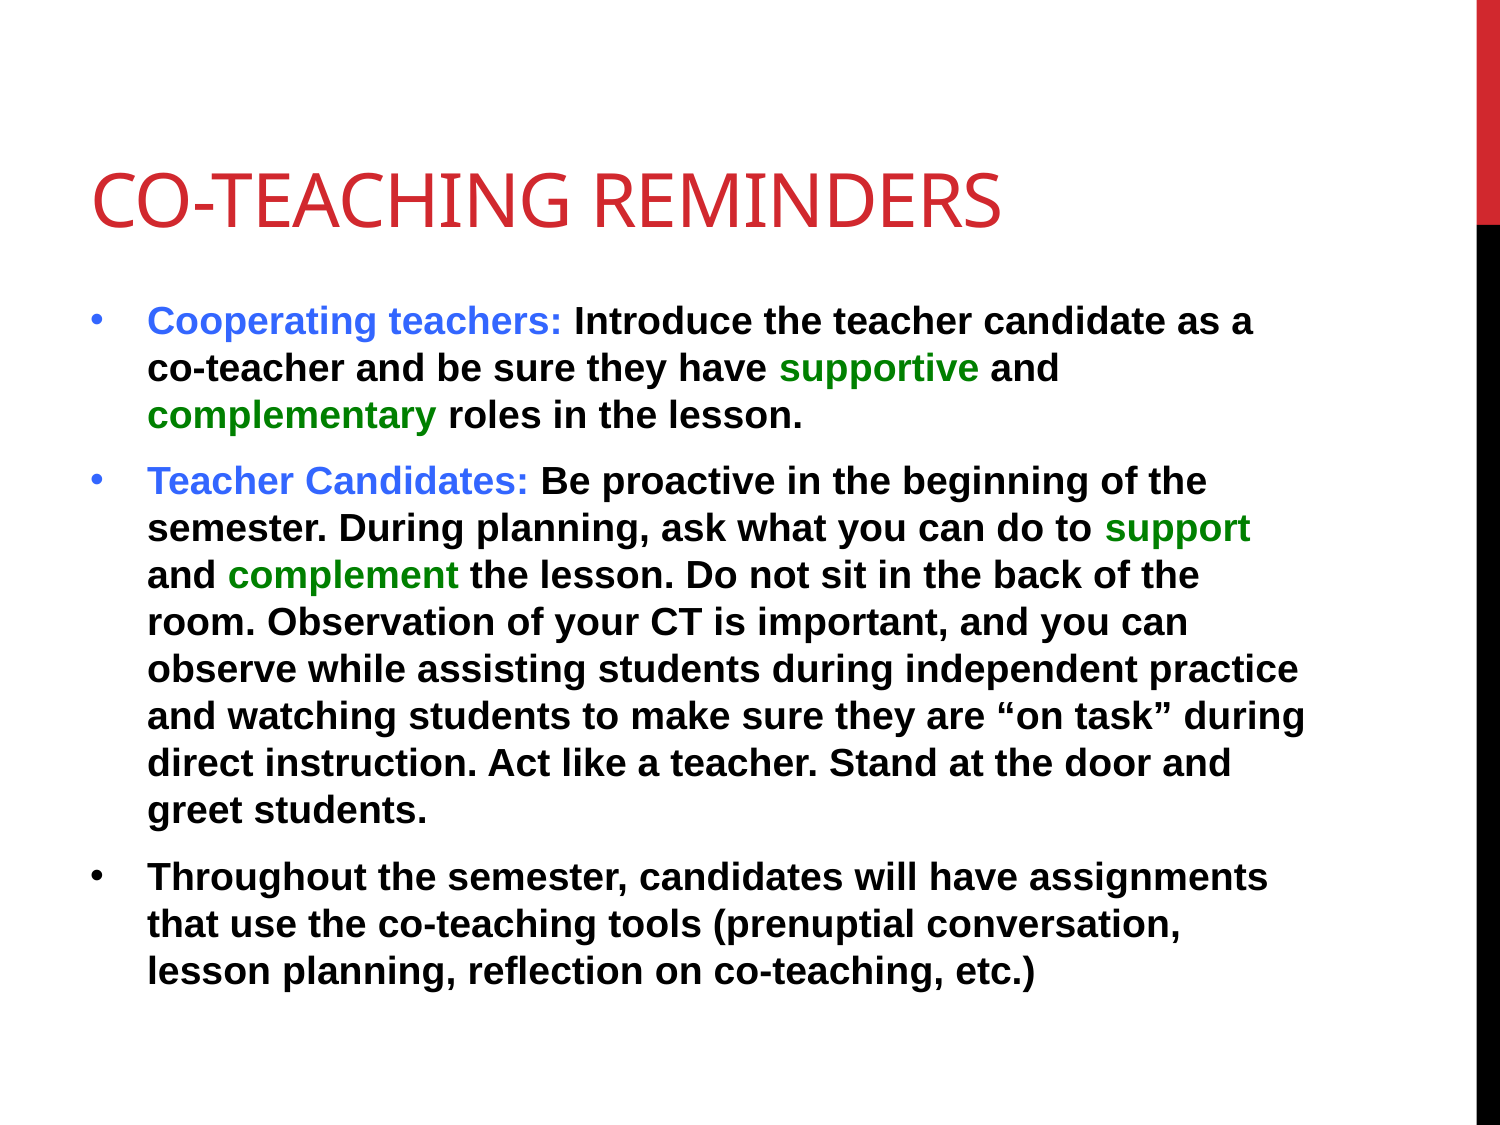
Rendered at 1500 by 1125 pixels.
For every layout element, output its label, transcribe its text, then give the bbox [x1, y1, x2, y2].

title Co-teaching Reminders [75, 25, 1025, 250]
list Cooperating teachers: Introduce the teacher candidate as a co-teacher and be sure they have supportive and complementary roles in the lesson. Teacher Candidates: Be proactive in the beginning of the semester. During planning, ask what you can do to support and complement the lesson. Do not sit in the back of the room. Observation of your CT is important, and you can observe while assisting students during independent practice and watching students to make sure they are “on task” during direct instruction. Act like a teacher. Stand at the door and greet students. Throughout the semester, candidates will have assignments that use the co-teaching tools (prenuptial conversation, lesson planning, reflection on co-teaching, etc.) [75, 287, 1325, 1005]
